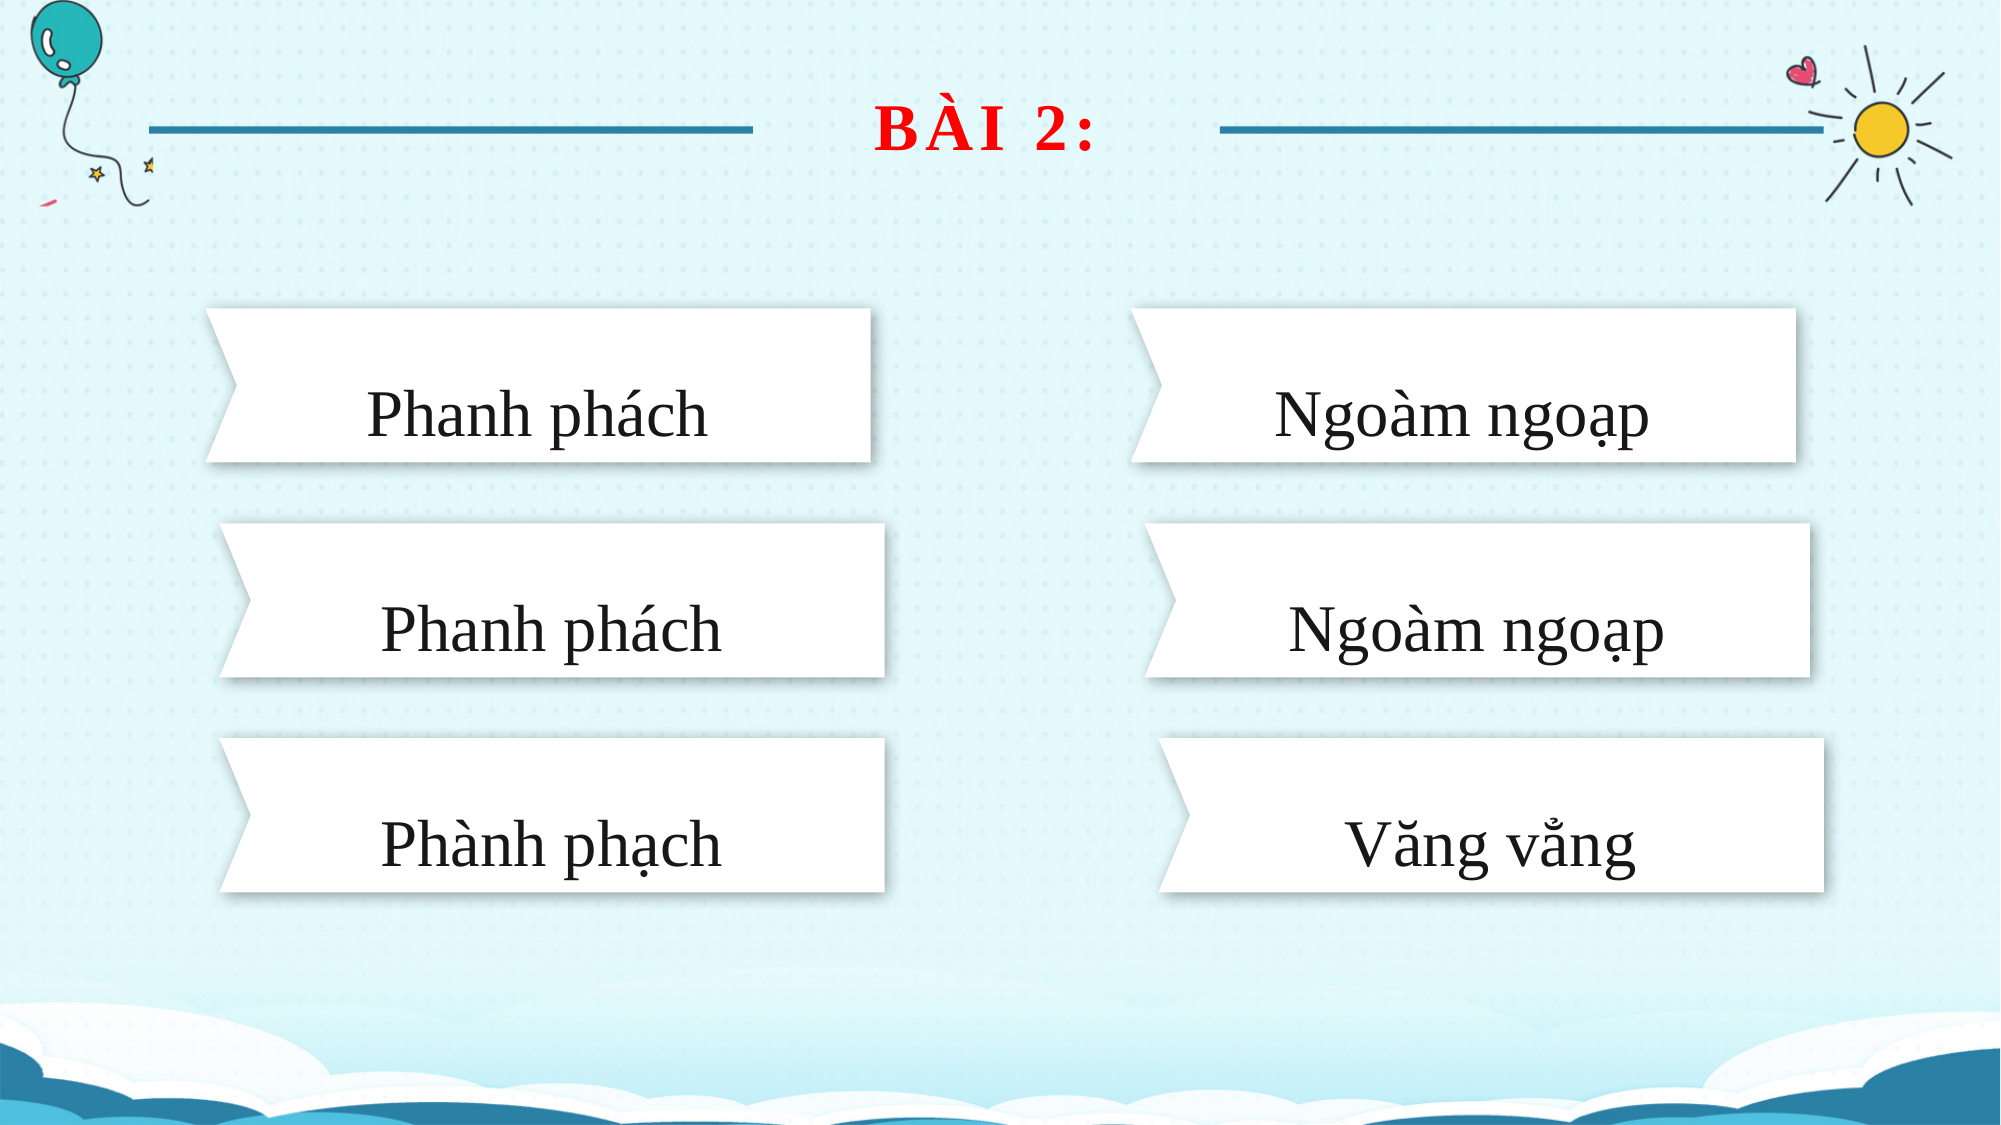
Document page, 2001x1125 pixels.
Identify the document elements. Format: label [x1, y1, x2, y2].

text_box [205, 308, 871, 463]
text_box [219, 738, 885, 893]
text_box [149, 83, 1824, 165]
text_box [1144, 523, 1810, 678]
text_box [1130, 308, 1796, 463]
picture [0, 0, 2001, 1125]
text_box [219, 523, 885, 678]
text_box [1158, 738, 1824, 893]
